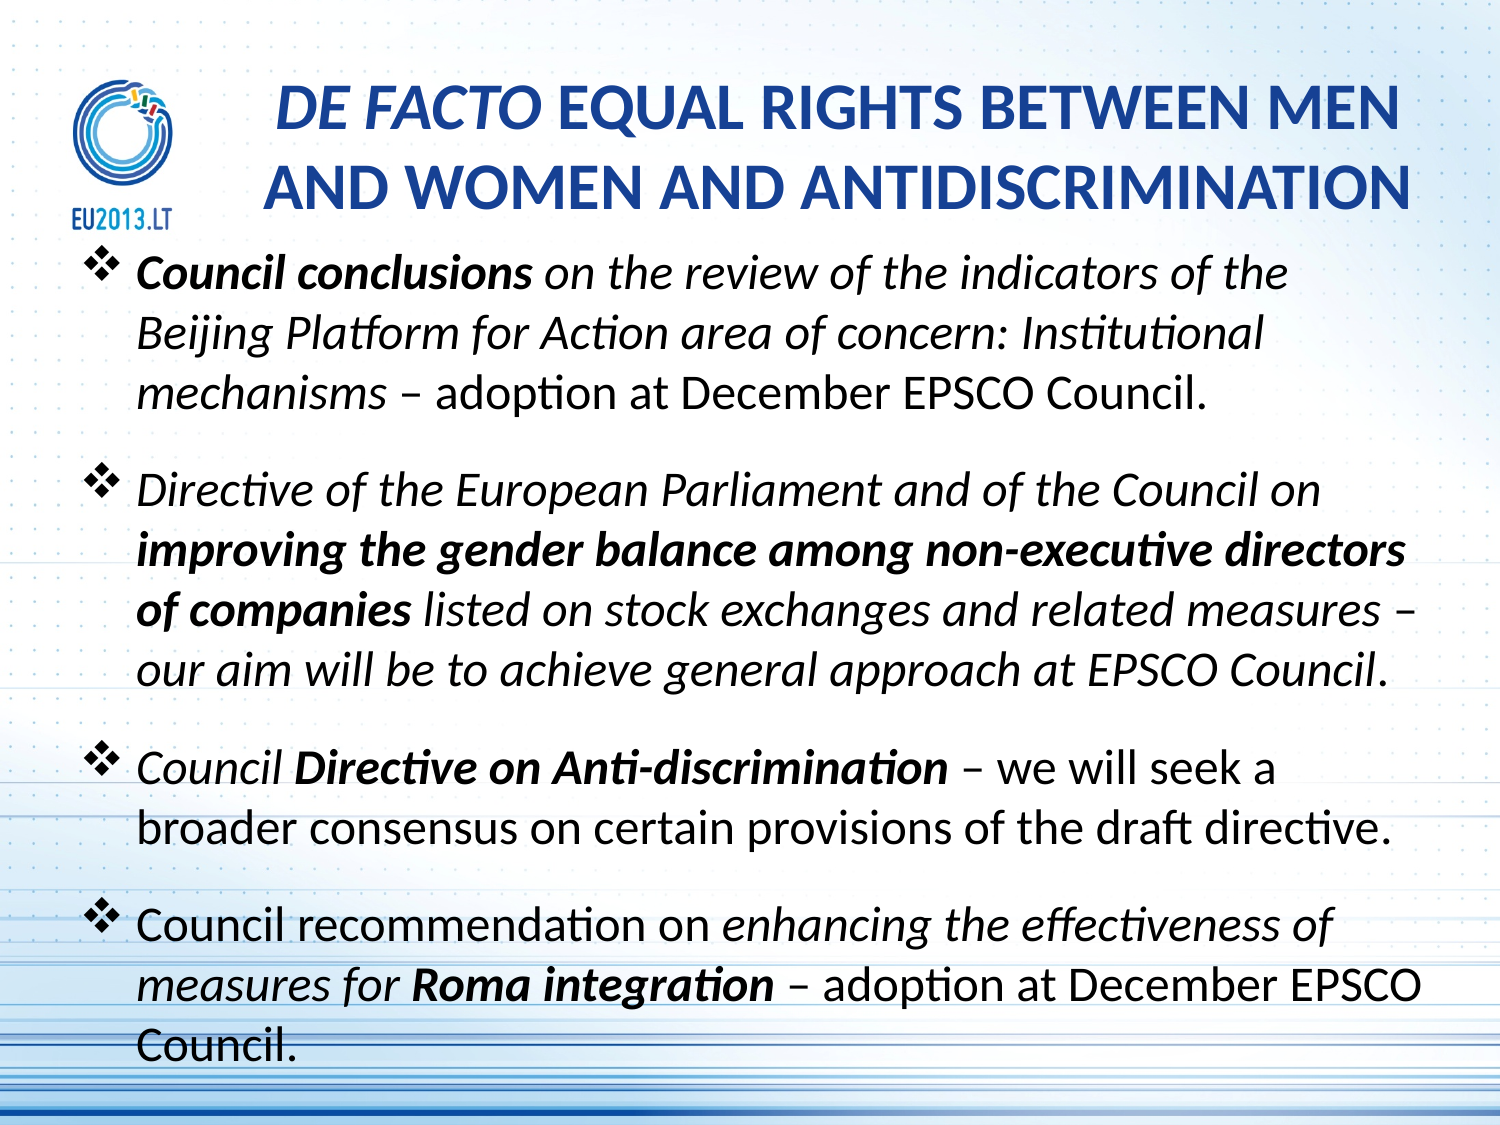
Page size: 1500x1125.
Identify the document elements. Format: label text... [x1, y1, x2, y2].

title DE FACTO EQUAL RIGHTS BETWEEN MEN AND WOMEN AND ANTIDISCRIMINATION [194, 30, 1483, 256]
picture [0, 0, 1500, 1125]
text_box Council conclusions on the review of the indicators of the Beijing Platform for Action area of concern: Institutional mechanisms – adoption at December EPSCO Council. Directive of the European Parliament and of the Council on improving the gender balance among non-executive directors of companies listed on stock exchanges and related measures – our aim will be to achieve general approach at EPSCO Council. Council Directive on Anti-discrimination – we will seek a broader consensus on certain provisions of the draft directive. Council recommendation on enhancing the effectiveness of measures for Roma integration – adoption at December EPSCO Council. [64, 231, 1447, 1079]
